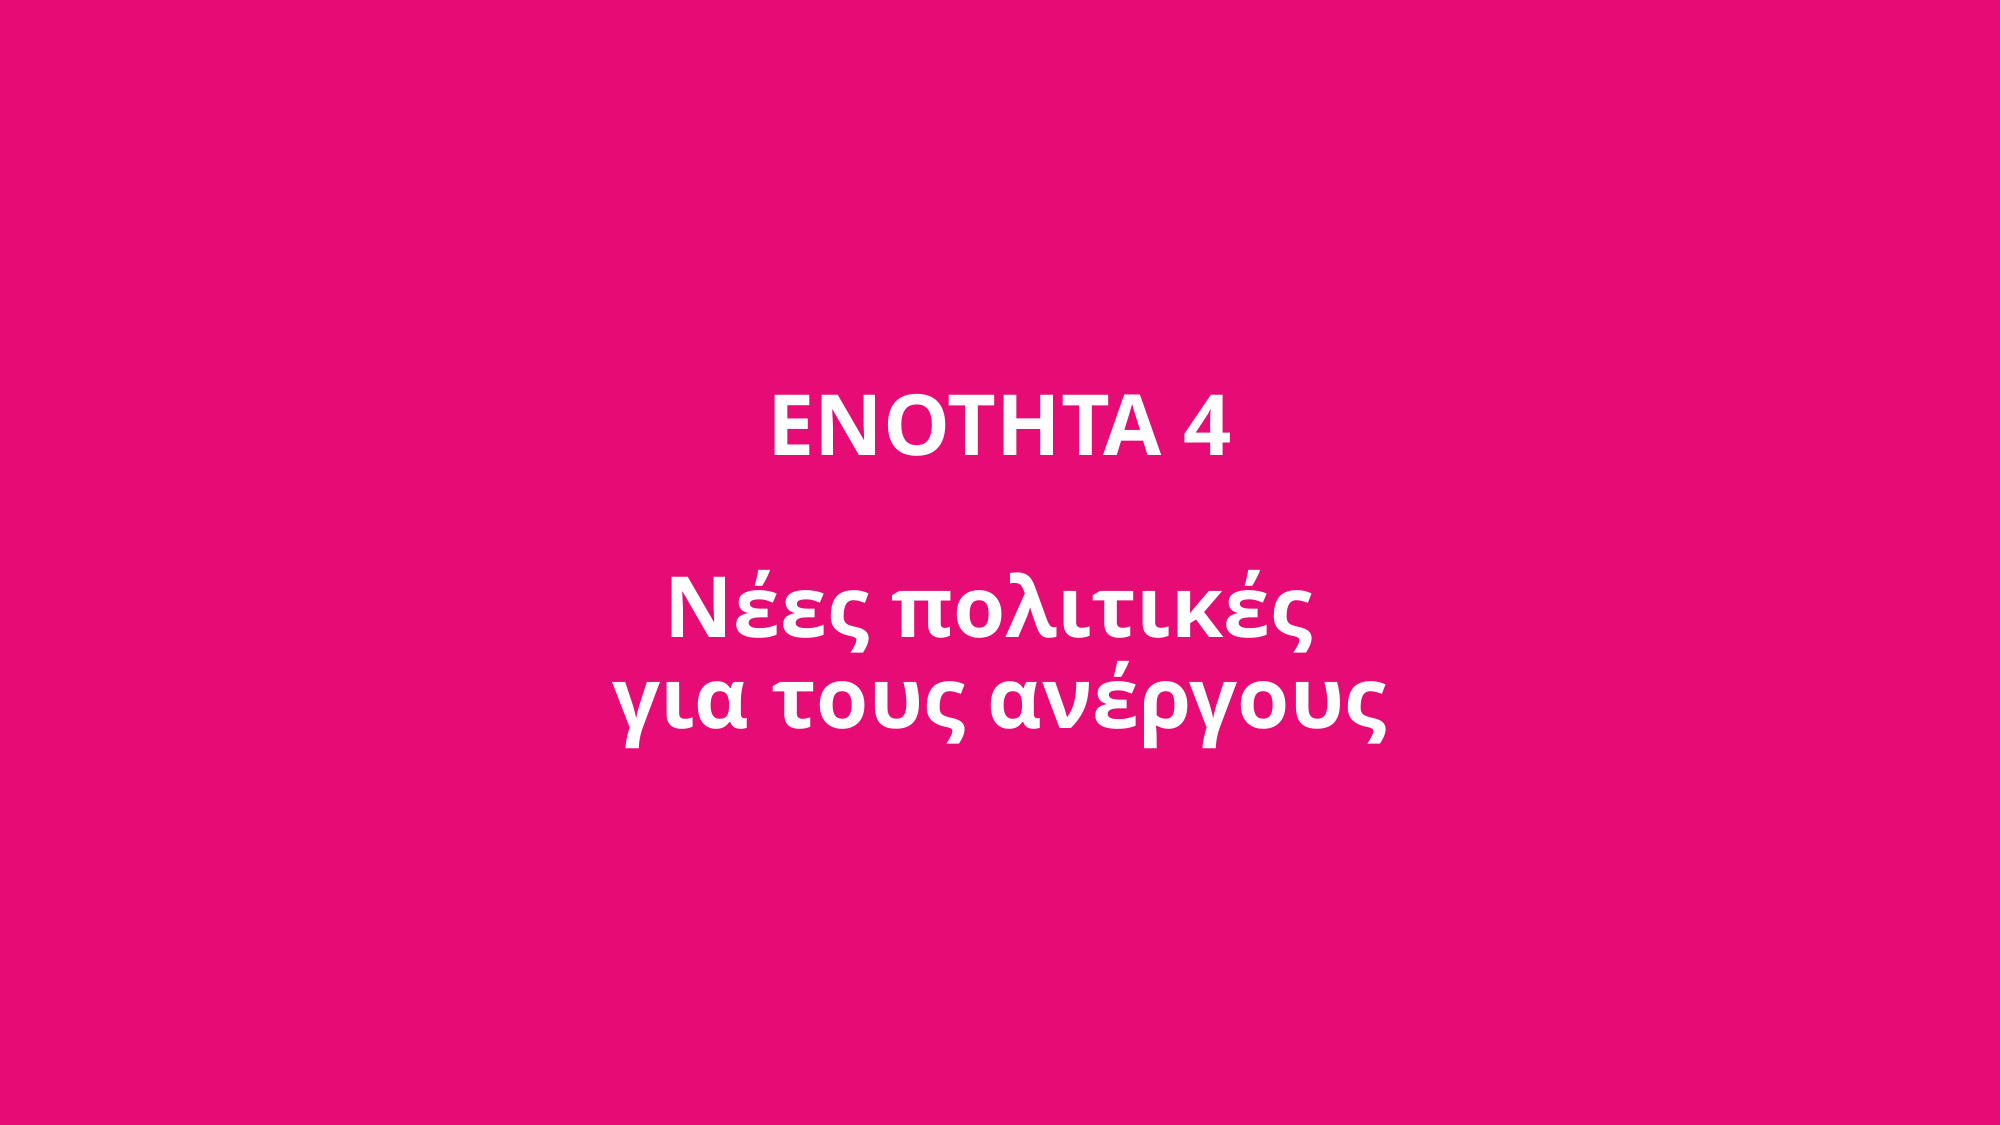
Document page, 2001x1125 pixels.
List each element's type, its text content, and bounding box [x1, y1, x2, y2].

title ΕΝΟΤΗΤΑ 4 Νέες πολιτικές για τους ανέργους [249, 371, 1750, 754]
